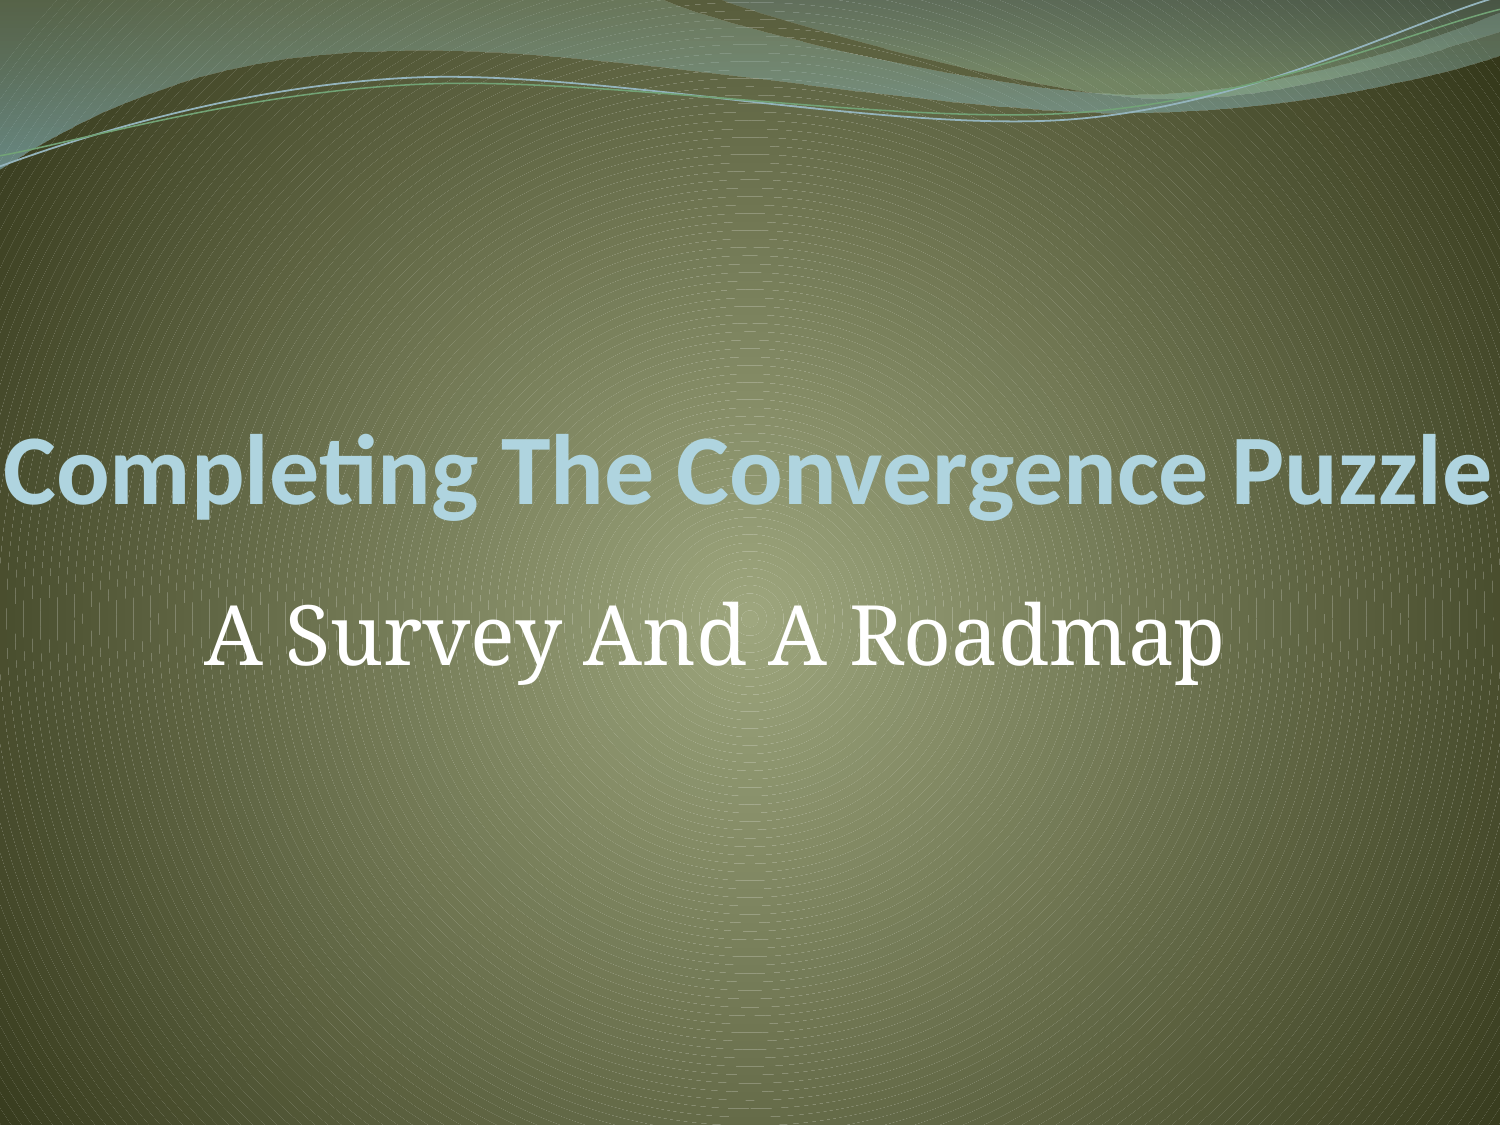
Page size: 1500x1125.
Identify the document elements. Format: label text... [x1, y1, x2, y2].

title Completing The Convergence Puzzle [0, 224, 1500, 525]
subtitle A Survey And A Roadmap [76, 574, 1366, 862]
